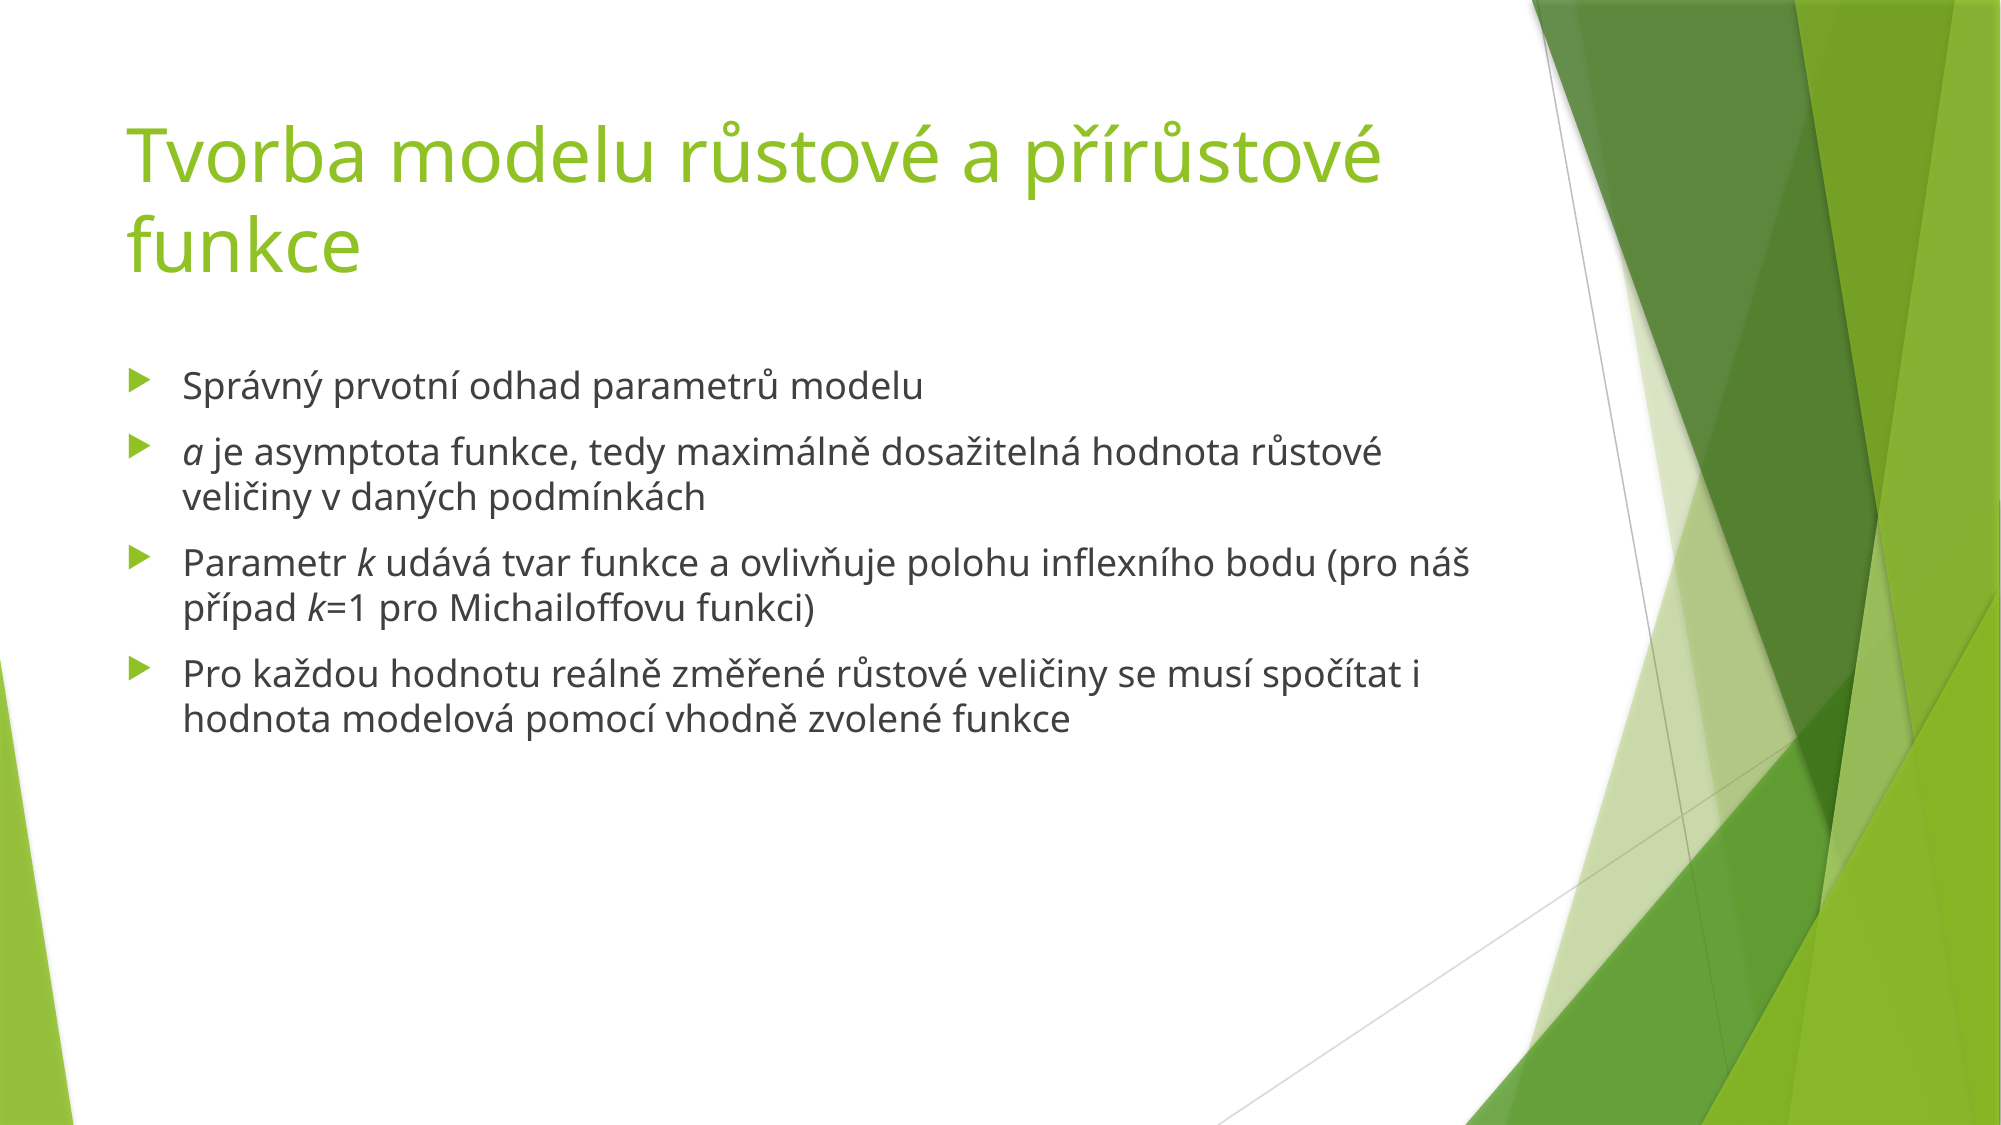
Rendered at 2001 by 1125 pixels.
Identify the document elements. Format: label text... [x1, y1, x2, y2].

title Tvorba modelu růstové a přírůstové funkce [111, 99, 1522, 317]
list Správný prvotní odhad parametrů modelu a je asymptota funkce, tedy maximálně dosažitelná hodnota růstové veličiny v daných podmínkách Parametr k udává tvar funkce a ovlivňuje polohu inflexního bodu (pro náš případ k=1 pro Michailoffovu funkci) Pro každou hodnotu reálně změřené růstové veličiny se musí spočítat i hodnota modelová pomocí vhodně zvolené funkce [111, 354, 1522, 992]
